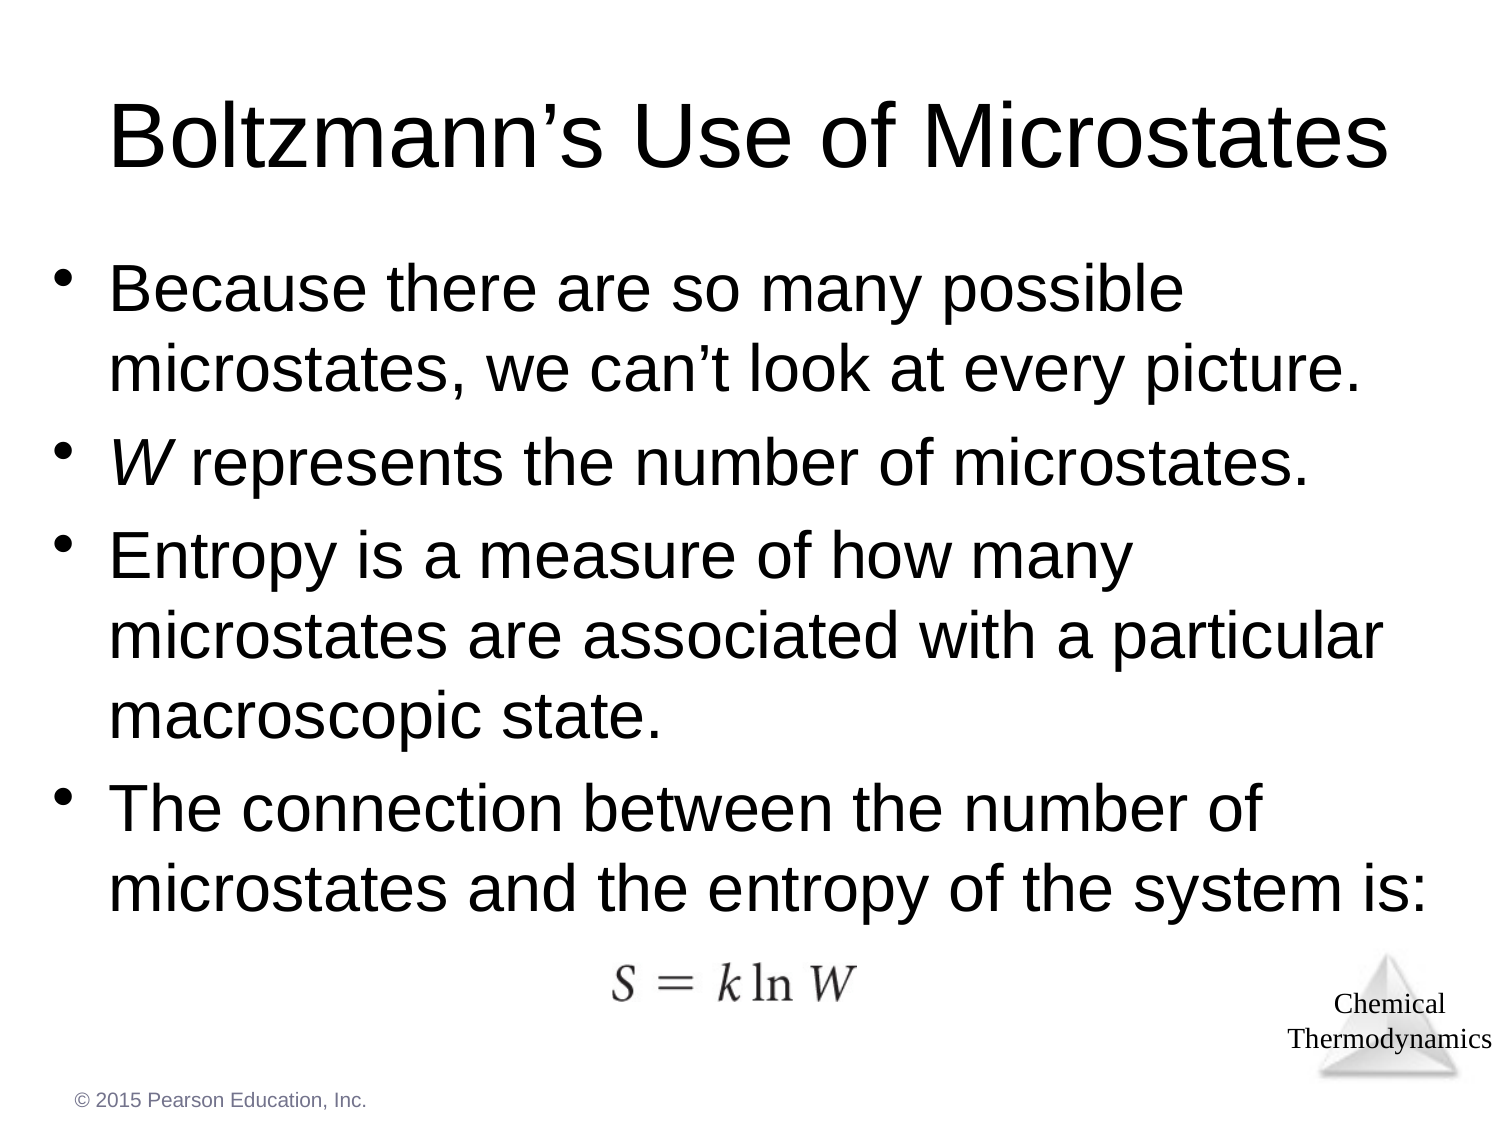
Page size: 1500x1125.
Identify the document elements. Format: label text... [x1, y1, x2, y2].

list Because there are so many possible microstates, we can’t look at every picture. W represents the number of microstates. Entropy is a measure of how many microstates are associated with a particular macroscopic state. The connection between the number of microstates and the entropy of the system is: [37, 237, 1476, 963]
picture [612, 962, 857, 1002]
title Boltzmann’s Use of Microstates [0, 37, 1500, 226]
picture [1275, 900, 1500, 1125]
